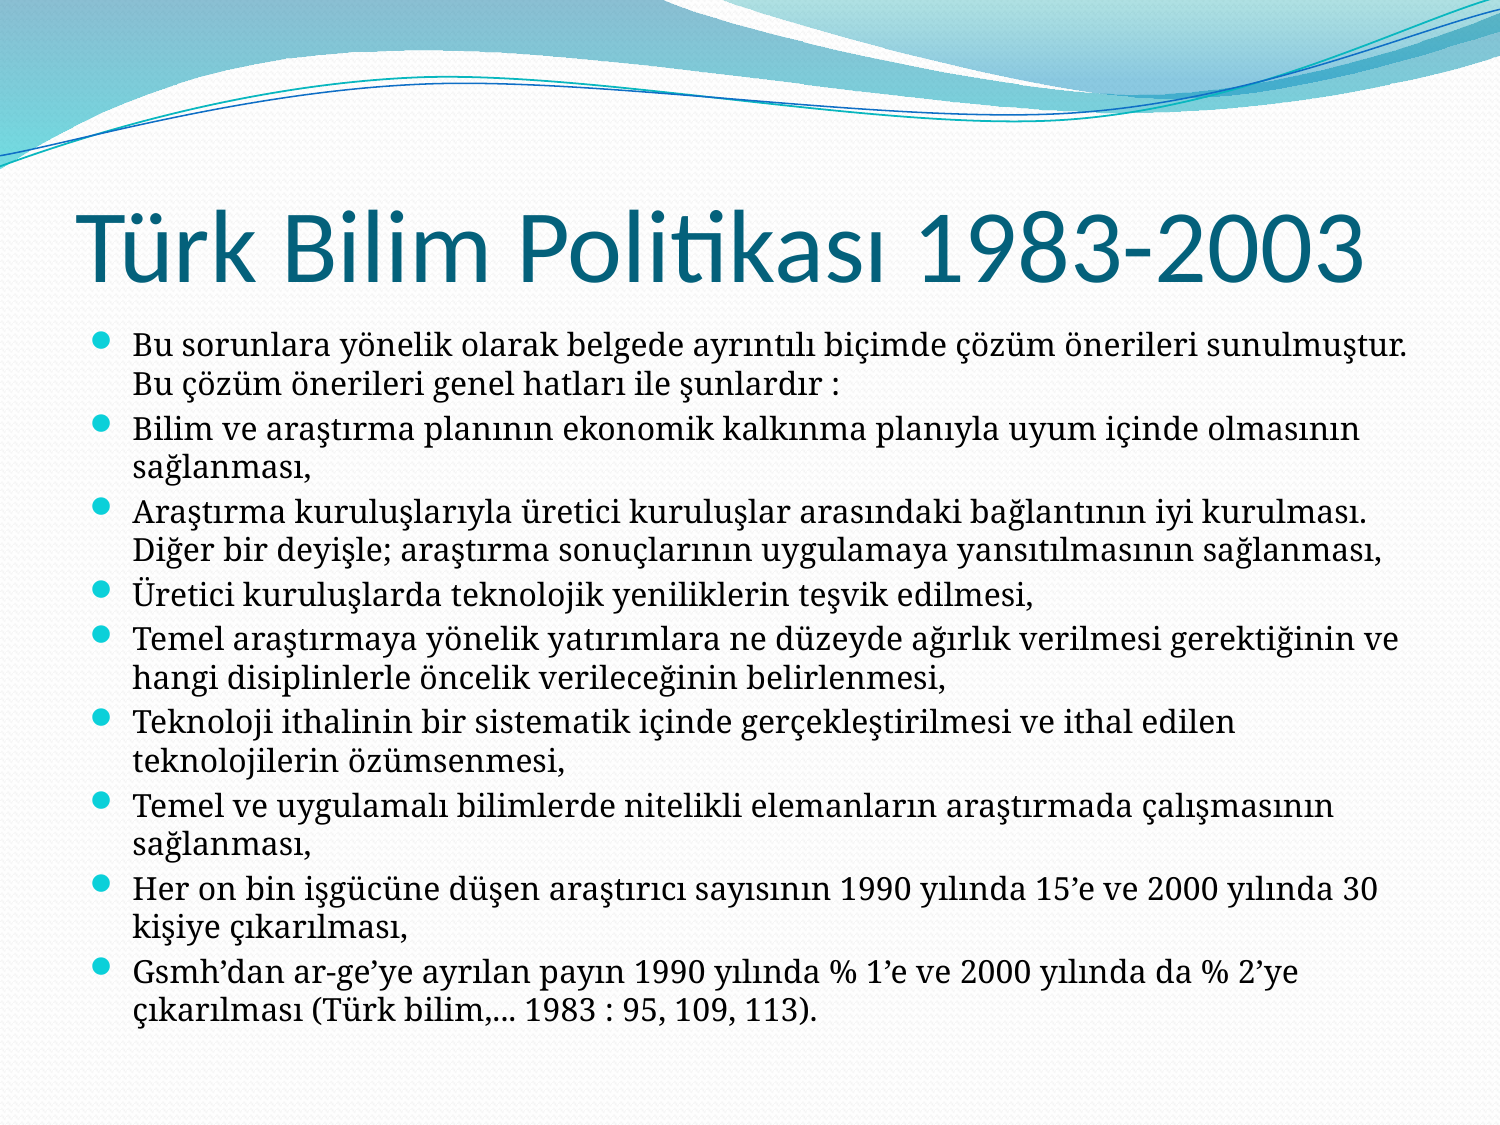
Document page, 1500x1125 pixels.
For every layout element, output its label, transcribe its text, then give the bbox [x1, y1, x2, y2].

title Türk Bilim Politikası 1983-2003 [75, 115, 1425, 303]
list Bu sorunlara yönelik olarak belgede ayrıntılı biçimde çözüm önerileri sunulmuştur. Bu çözüm önerileri genel hatları ile şunlardır : Bilim ve araştırma planının ekonomik kalkınma planıyla uyum içinde olmasının sağlanması, Araştırma kuruluşlarıyla üretici kuruluşlar arasındaki bağlantının iyi kurulması. Diğer bir deyişle; araştırma sonuçlarının uygulamaya yansıtılmasının sağlanması, Üretici kuruluşlarda teknolojik yeniliklerin teşvik edilmesi, Temel araştırmaya yönelik yatırımlara ne düzeyde ağırlık verilmesi gerektiğinin ve hangi disiplinlerle öncelik verileceğinin belirlenmesi, Teknoloji ithalinin bir sistematik içinde gerçekleştirilmesi ve ithal edilen teknolojilerin özümsenmesi, Temel ve uygulamalı bilimlerde nitelikli elemanların araştırmada çalışmasının sağlanması, Her on bin işgücüne düşen araştırıcı sayısının 1990 yılında 15’e ve 2000 yılında 30 kişiye çıkarılması, Gsmh’dan ar-ge’ye ayrılan payın 1990 yılında % 1’e ve 2000 yılında da % 2’ye çıkarılması (Türk bilim,... 1983 : 95, 109, 113). [75, 317, 1425, 1038]
